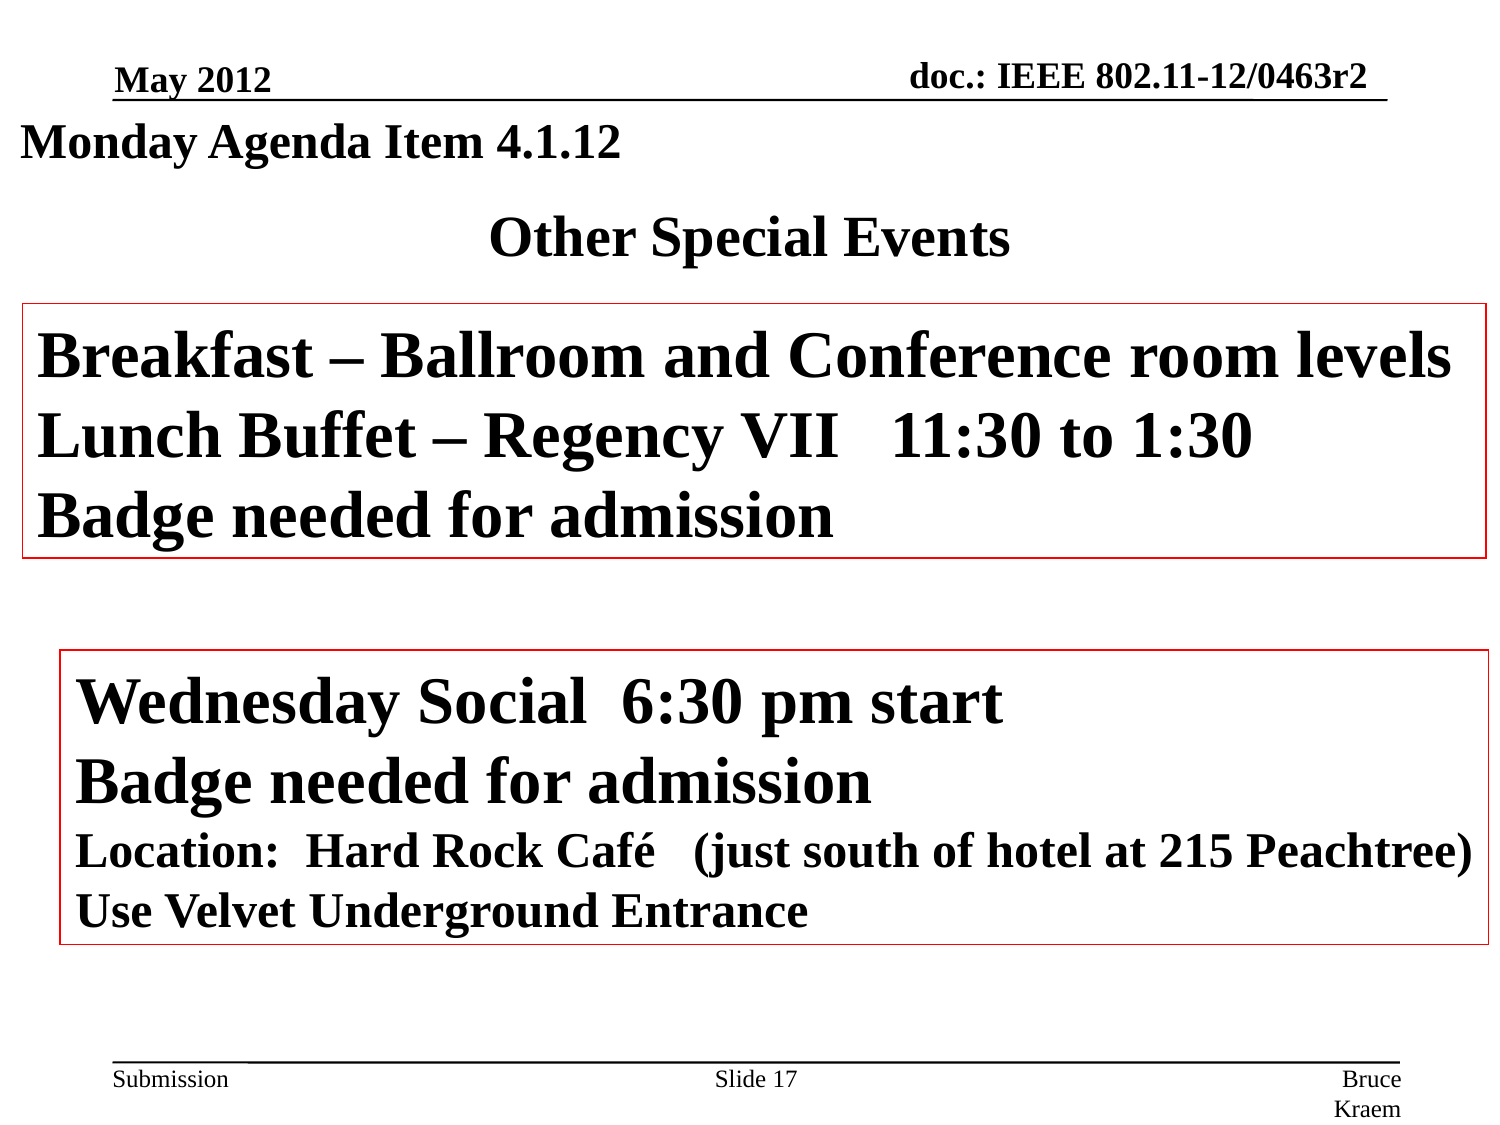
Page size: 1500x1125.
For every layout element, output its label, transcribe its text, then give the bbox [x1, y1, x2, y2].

text_box Breakfast – Ballroom and Conference room levels Lunch Buffet – Regency VII 11:30 to 1:30 Badge needed for admission [22, 303, 1487, 559]
slide_number Slide 17 [714, 1062, 798, 1093]
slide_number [114, 54, 366, 100]
text_box Monday Agenda Item 4.1.12 [5, 101, 637, 176]
footer Bruce Kraemer, Marvell [1325, 1062, 1402, 1093]
text_box Wednesday Social 6:30 pm start Badge needed for admission Location: Hard Rock Café (just south of hotel at 215 Peachtree) Use Velvet Underground Entrance [60, 649, 1489, 945]
title Other Special Events [112, 177, 1388, 288]
